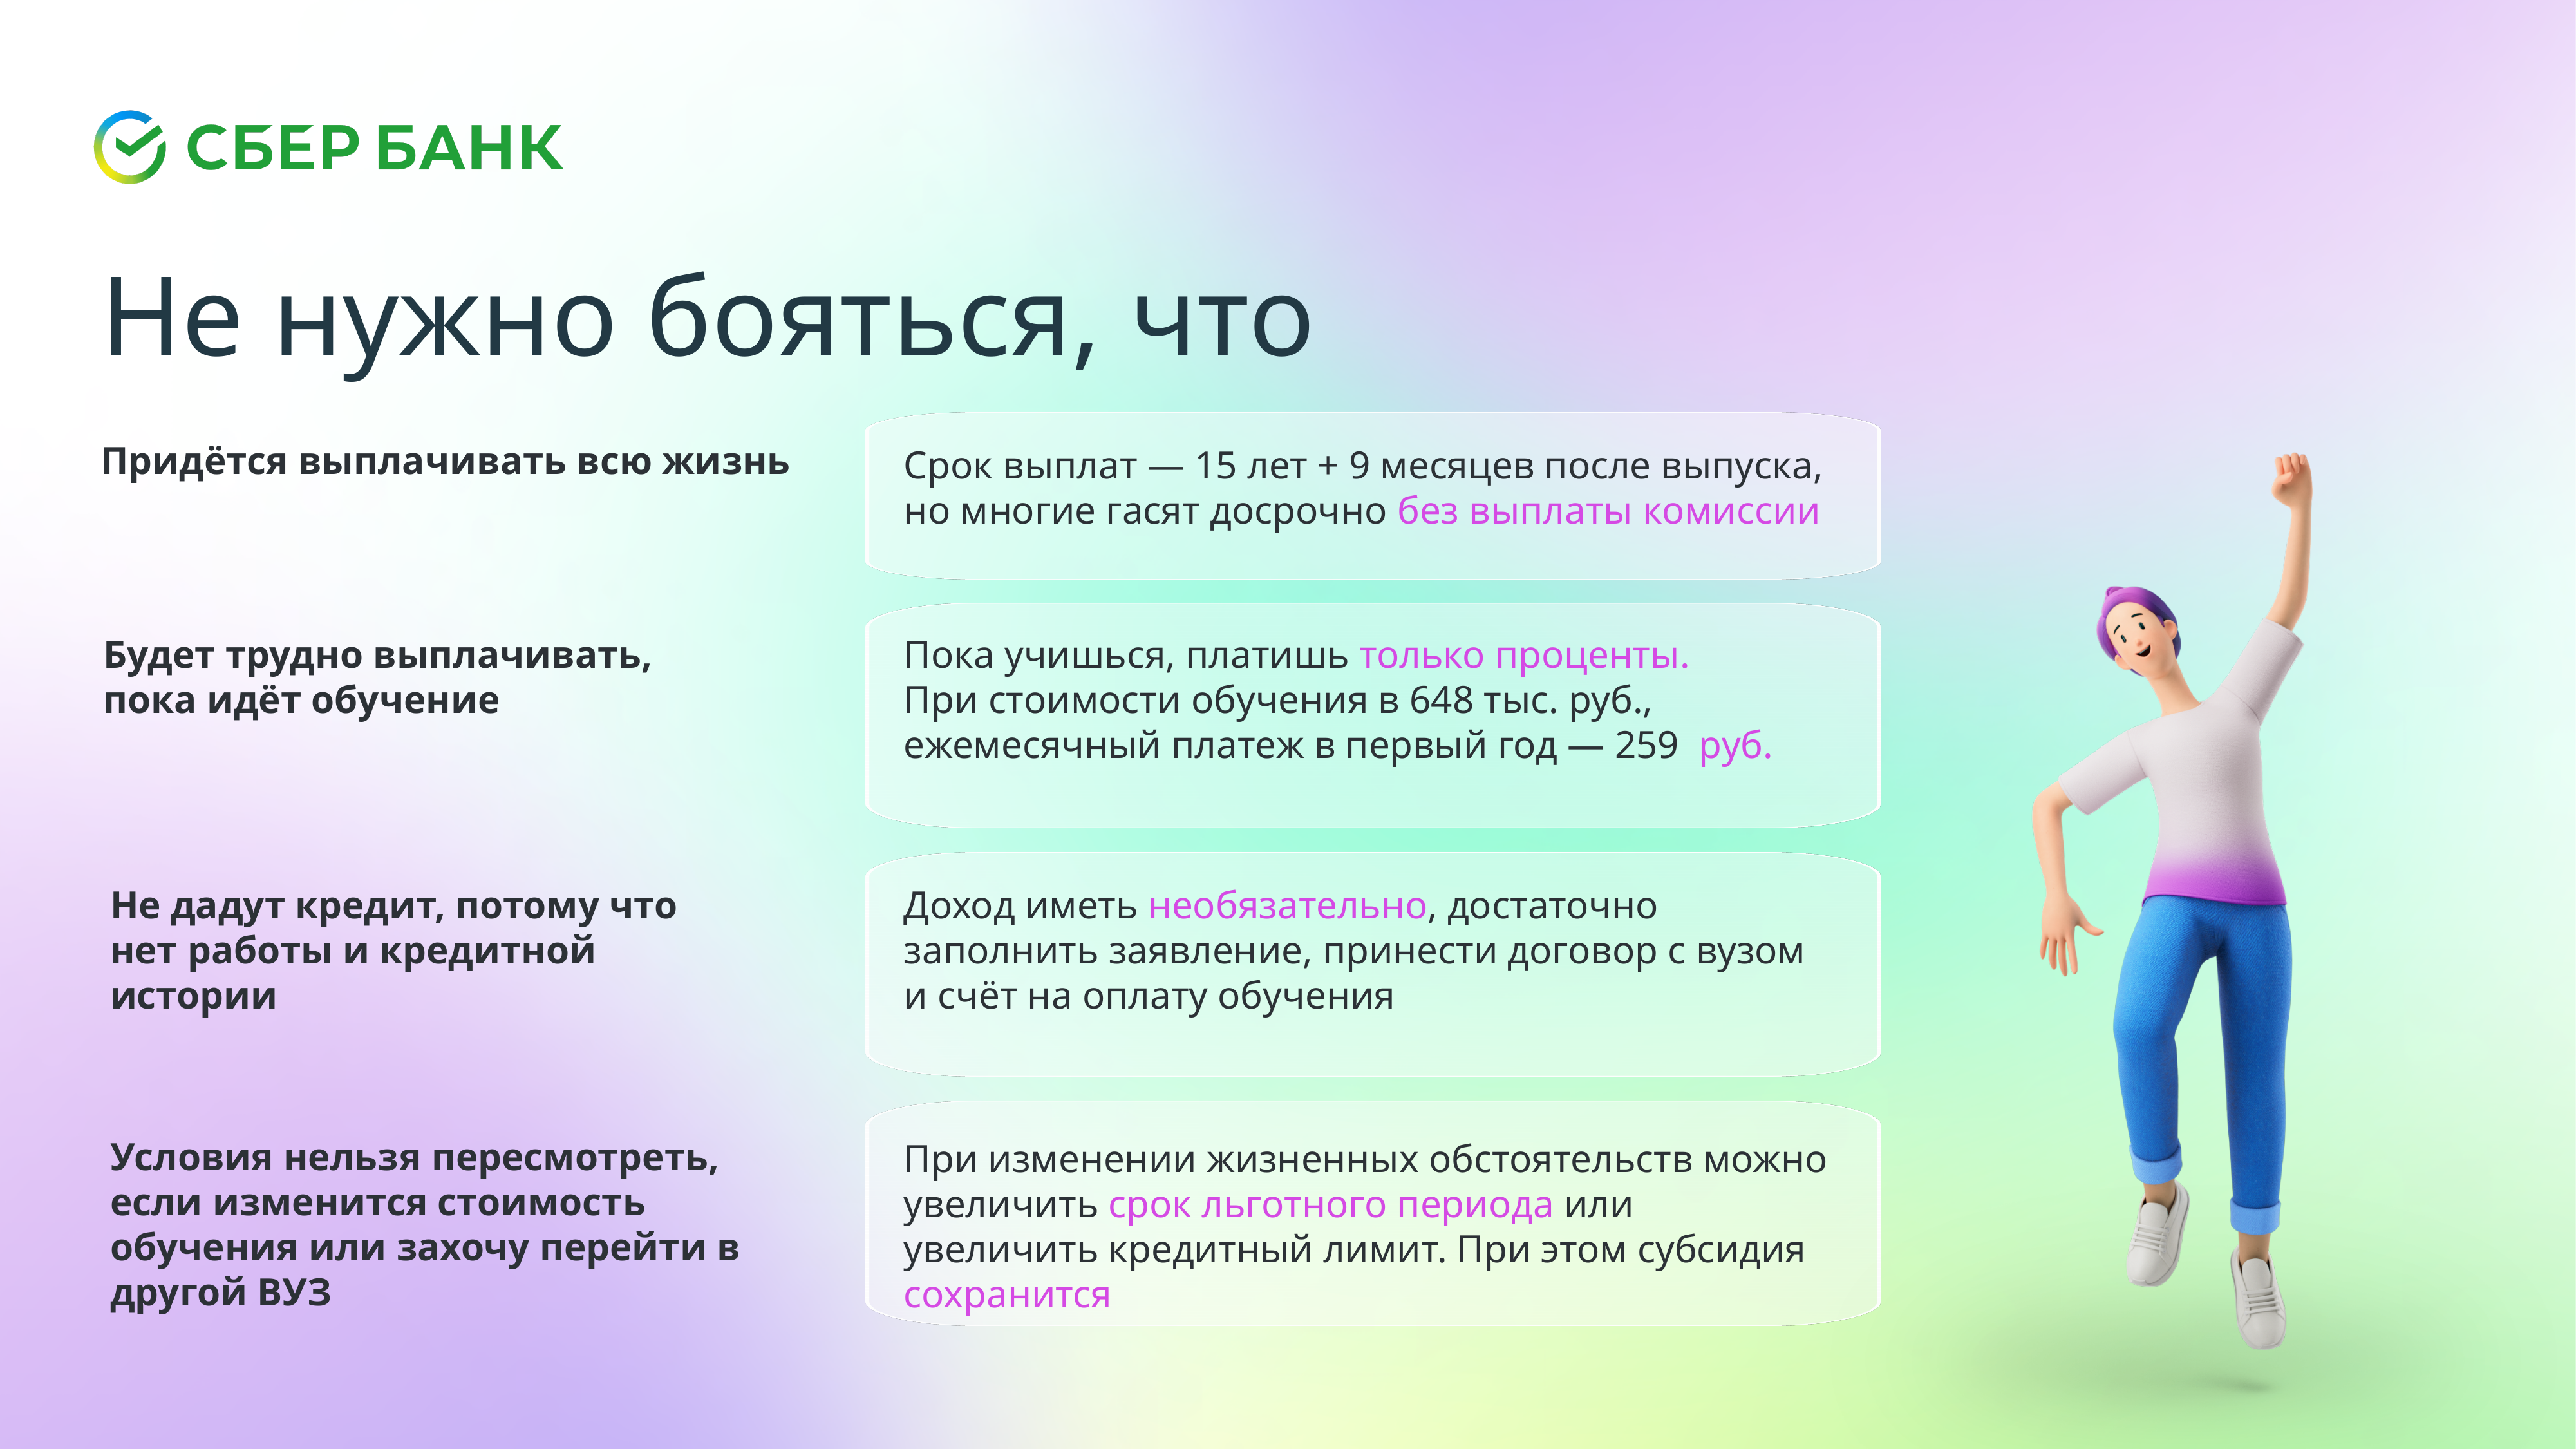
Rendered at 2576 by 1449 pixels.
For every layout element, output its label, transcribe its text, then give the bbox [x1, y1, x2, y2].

picture [0, 0, 2576, 1449]
text_box Придётся выплачивать всю жизнь [100, 436, 796, 502]
text_box Условия нельзя пересмотреть, если изменится стоимость обучения или захочу перейти в другой ВУЗ [100, 1128, 770, 1318]
text_box Не нужно бояться, что [100, 245, 1881, 413]
text_box Будет трудно выплачивать, пока идёт обучение [93, 626, 764, 726]
text_box Не дадут кредит, потому что нет работы и кредитной истории [100, 876, 770, 1021]
